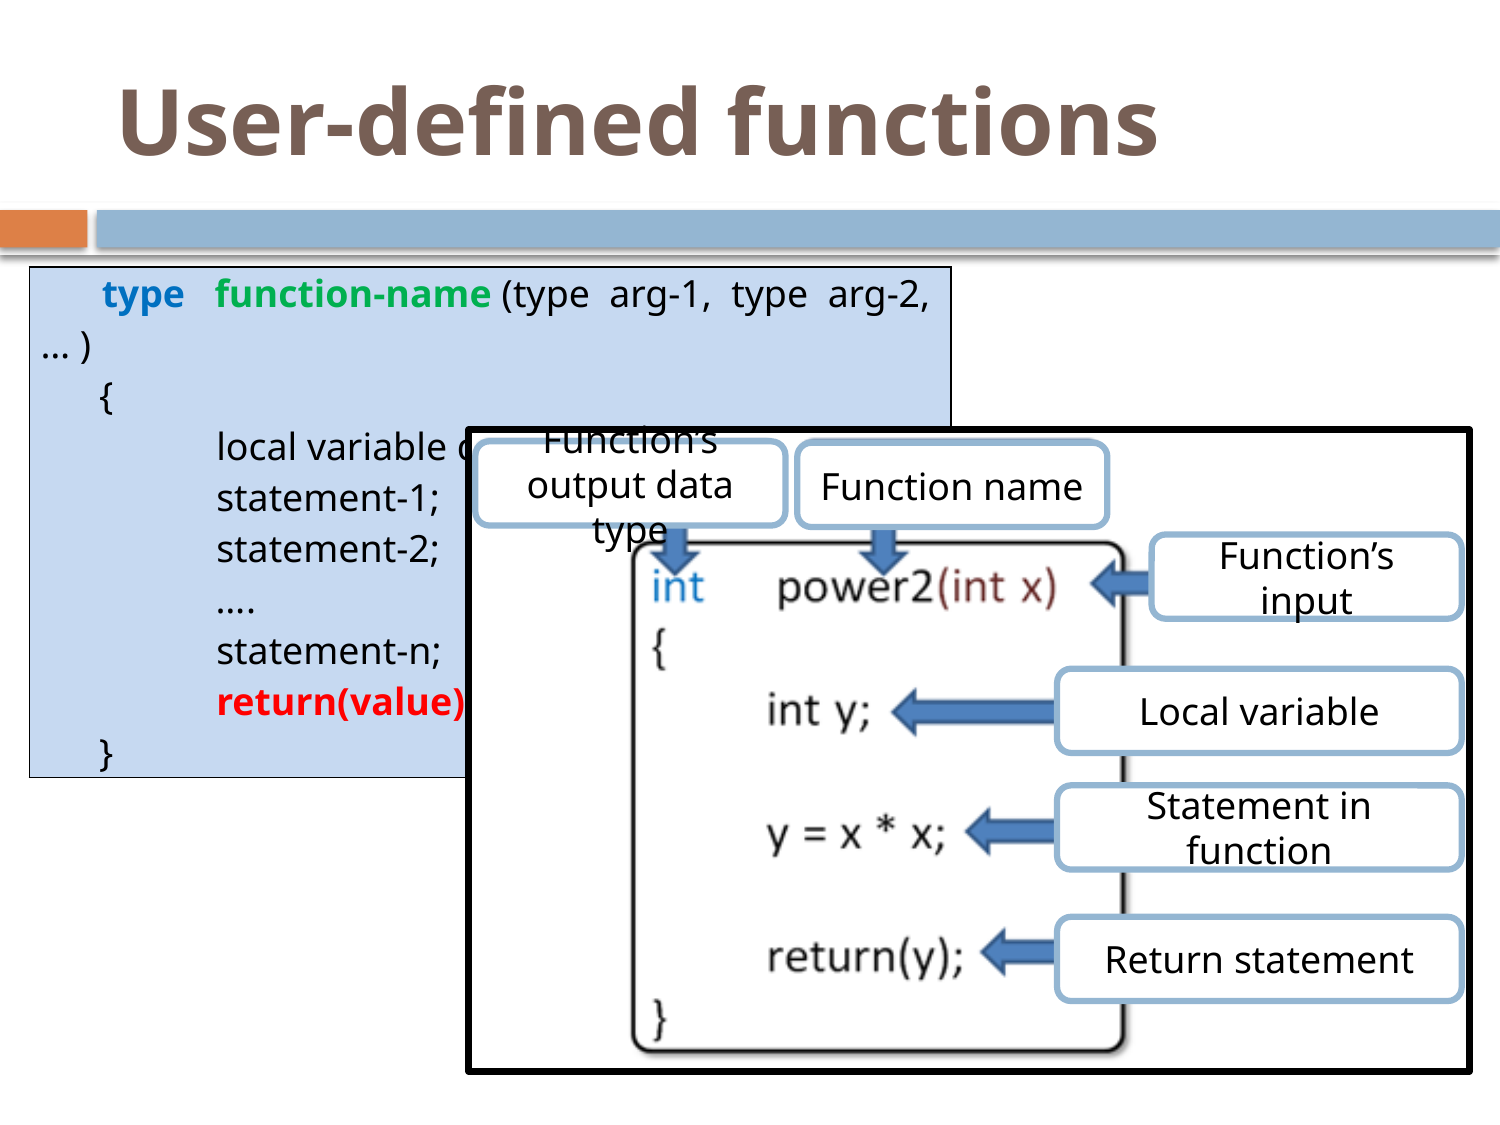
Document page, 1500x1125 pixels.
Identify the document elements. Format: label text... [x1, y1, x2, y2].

picture [471, 432, 1467, 1069]
title User-defined functions [100, 37, 1438, 200]
table_header type function-name (type arg-1, type arg-2, … ) { local variable declaration; statement-1; statement-2; …. statement-n; return(value); } [30, 268, 950, 777]
